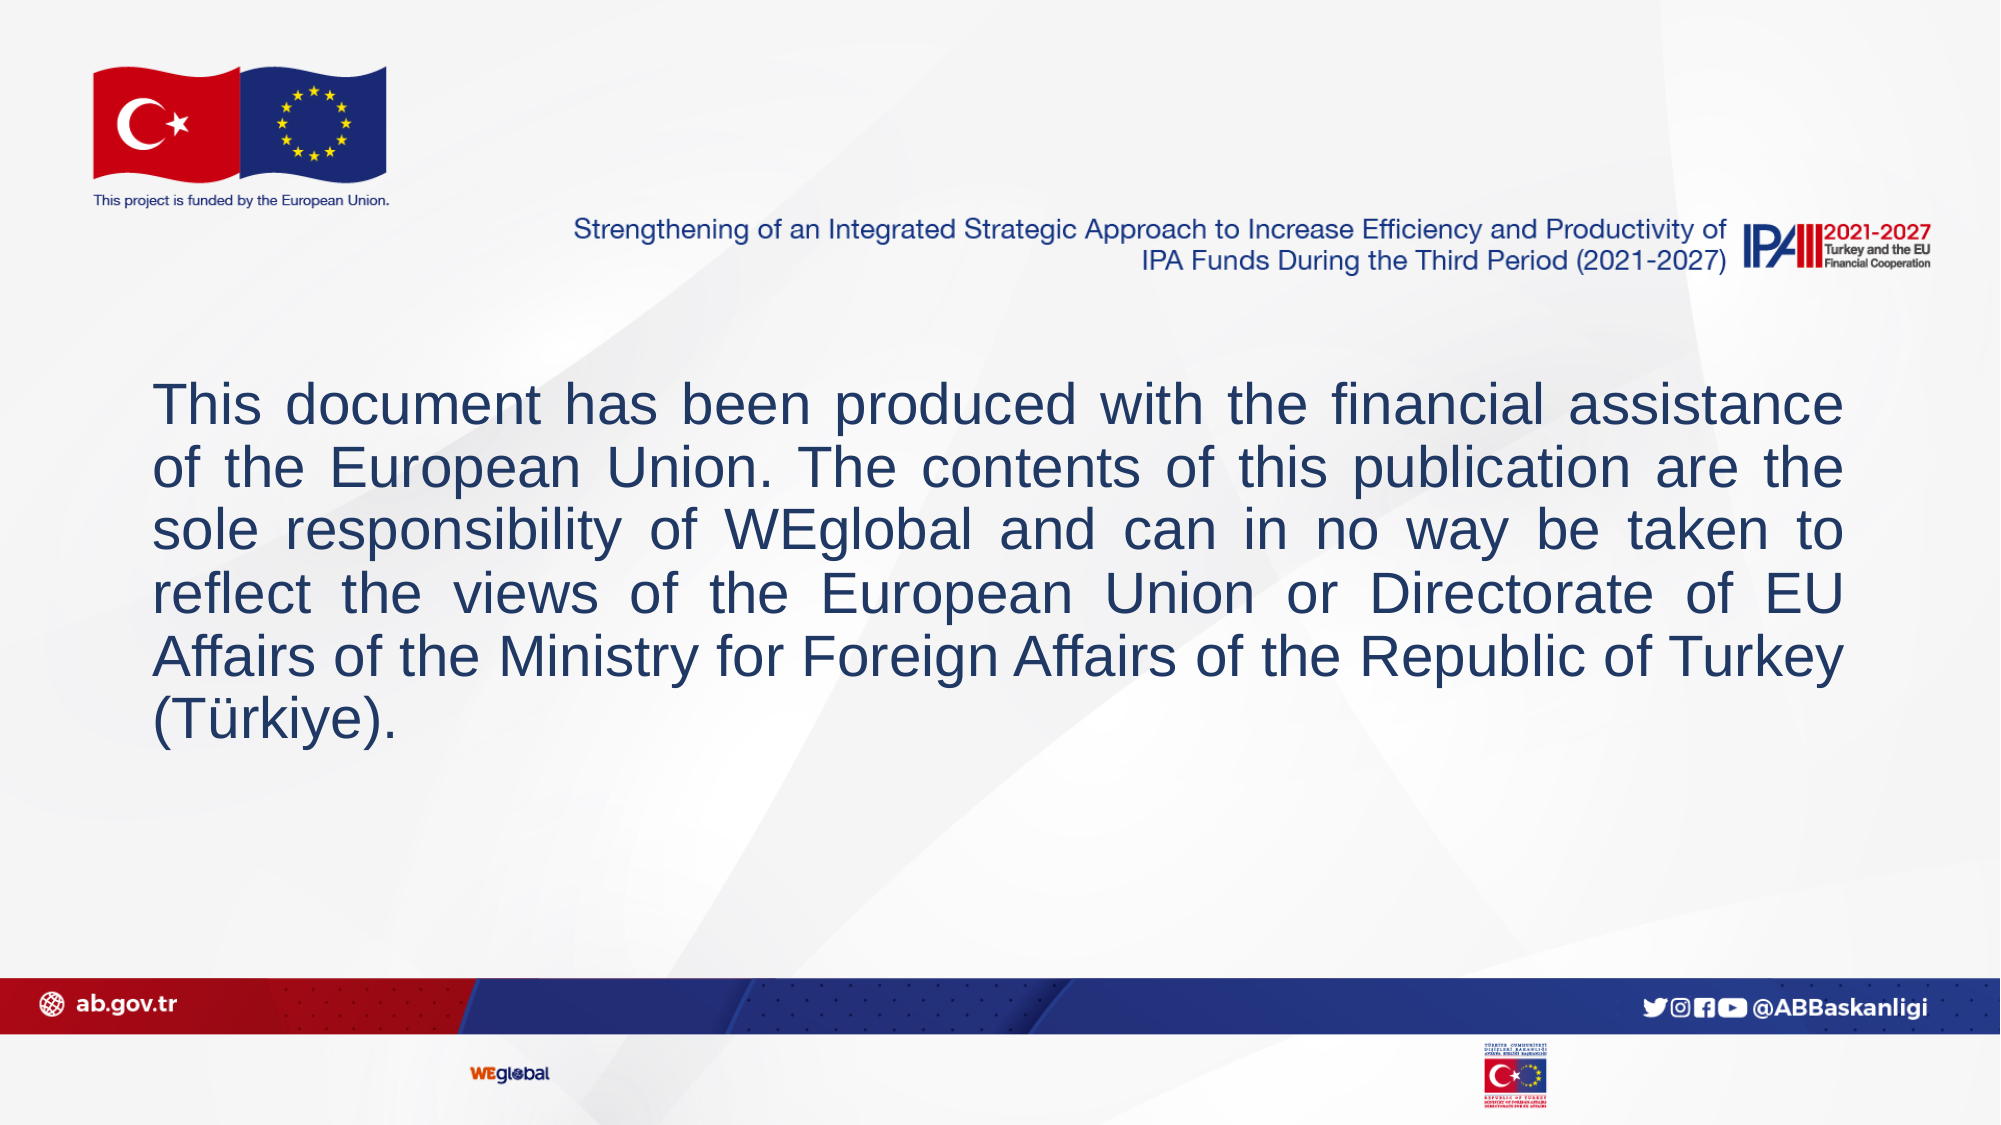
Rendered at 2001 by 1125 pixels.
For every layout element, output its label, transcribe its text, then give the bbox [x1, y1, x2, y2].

picture [0, 0, 2000, 1125]
list This document has been produced with the financial assistance of the European Union. The contents of this publication are the sole responsibility of WEglobal and can in no way be taken to reflect the views of the European Union or Directorate of EU Affairs of the Ministry for Foreign Affairs of the Republic of Turkey (Türkiye). [137, 366, 1863, 893]
